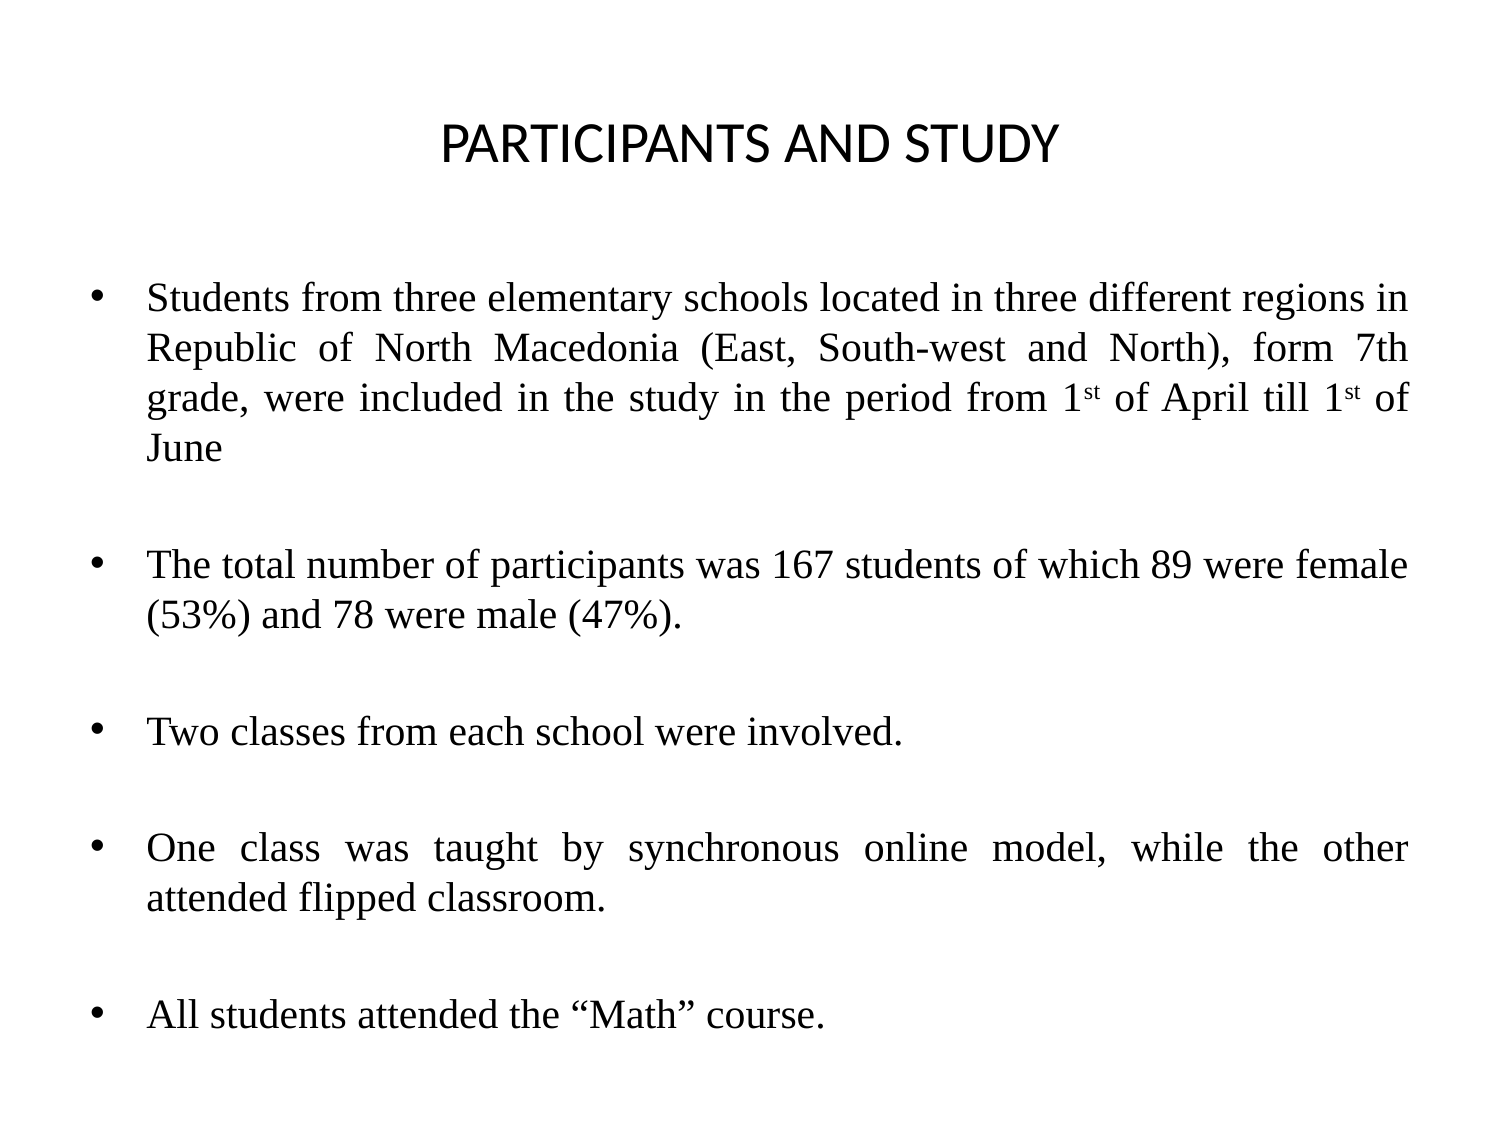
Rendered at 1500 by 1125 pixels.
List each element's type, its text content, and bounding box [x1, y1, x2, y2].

title PARTICIPANTS AND STUDY [75, 45, 1425, 233]
list Students from three elementary schools located in three different regions in Republic of North Macedonia (East, South-west and North), form 7th grade, were included in the study in the period from 1st of April till 1st of June The total number of participants was 167 students of which 89 were female (53%) and 78 were male (47%). Two classes from each school were involved. One class was taught by synchronous online model, while the other attended flipped classroom. All students attended the “Math” course. [75, 262, 1425, 1005]
